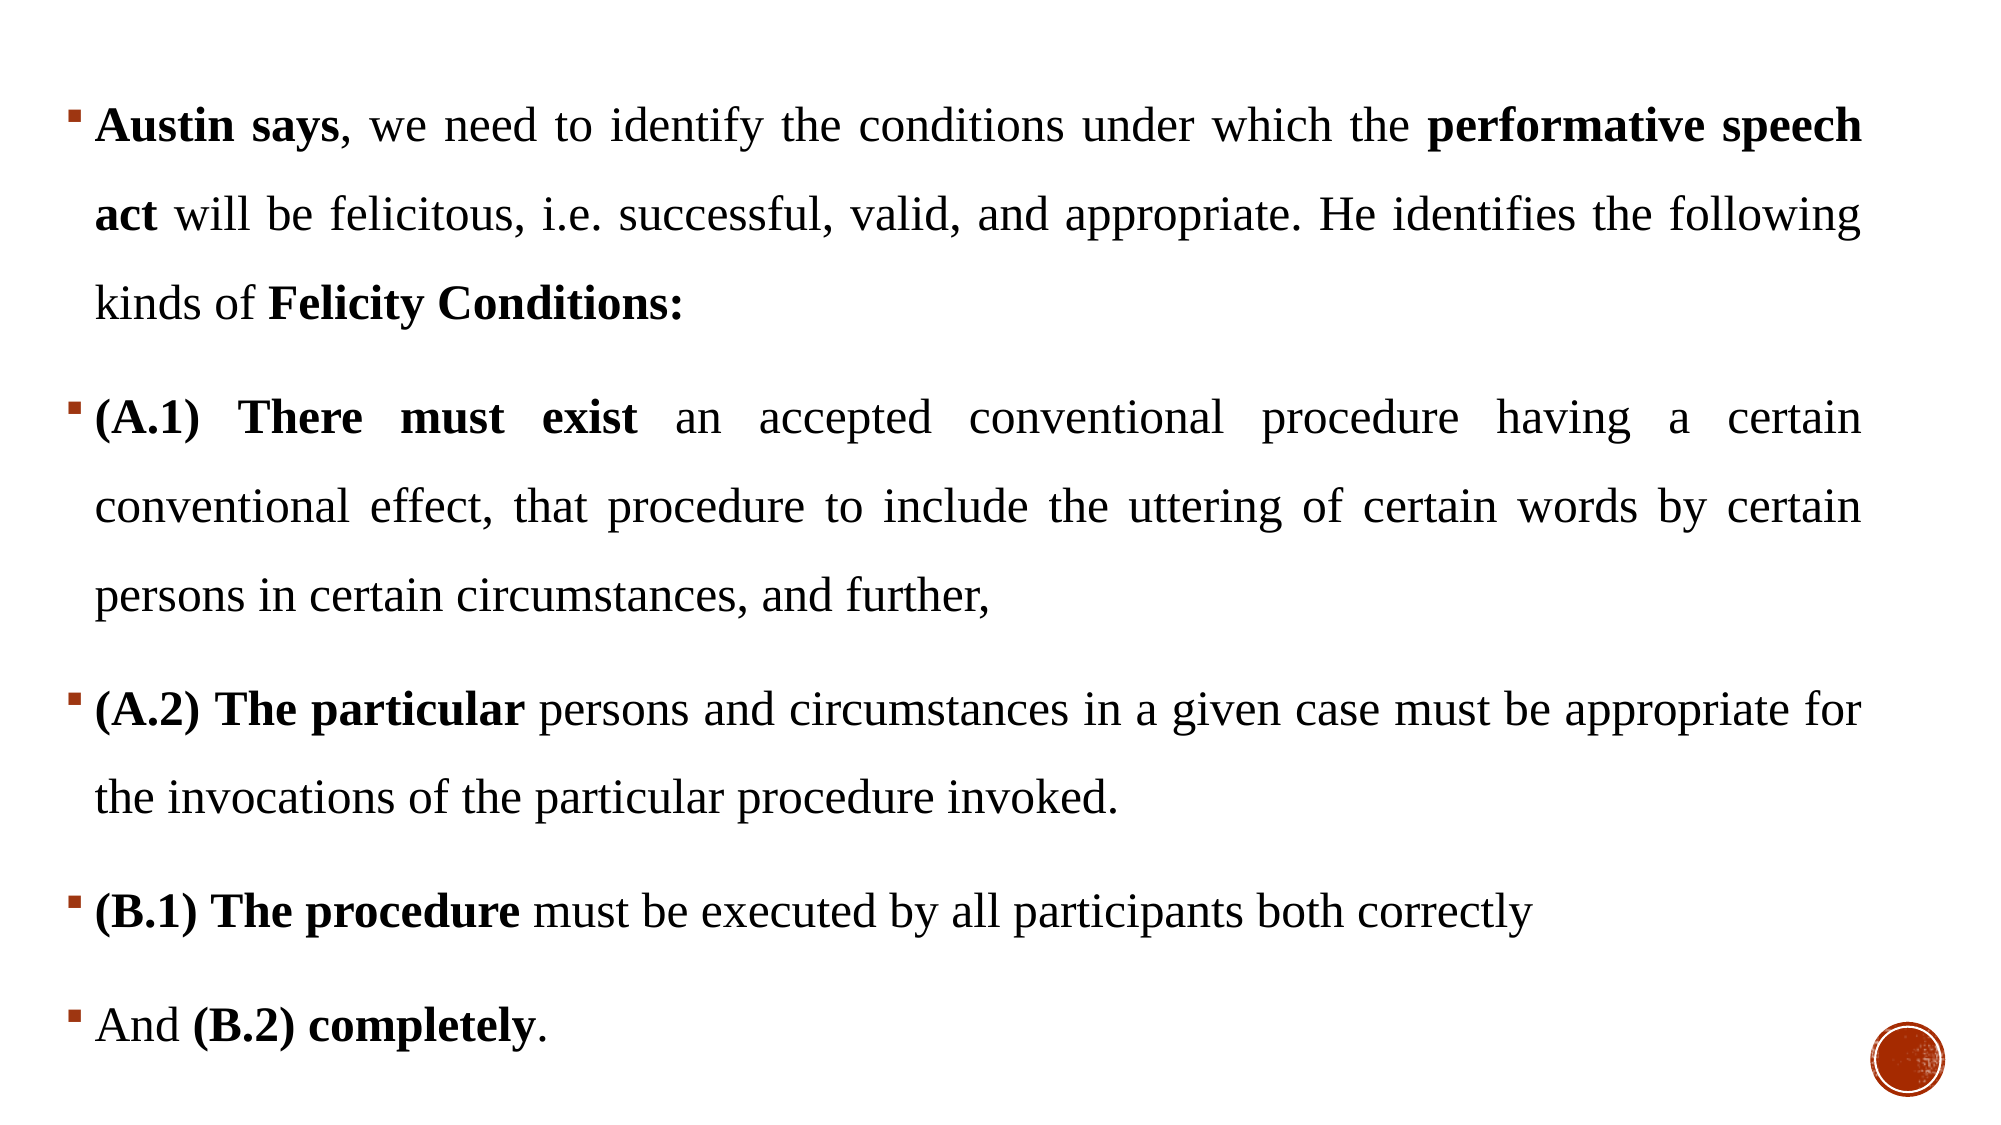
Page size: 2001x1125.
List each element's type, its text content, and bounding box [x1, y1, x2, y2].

list Austin says, we need to identify the conditions under which the performative speech act will be felicitous, i.e. successful, valid, and appropriate. He identifies the following kinds of Felicity Conditions: (A.1) There must exist an accepted conventional procedure having a certain conventional effect, that procedure to include the uttering of certain words by certain persons in certain circumstances, and further, (A.2) The particular persons and circumstances in a given case must be appropriate for the invocations of the particular procedure invoked. (B.1) The procedure must be executed by all participants both correctly And (B.2) completely. [50, 54, 1878, 1068]
